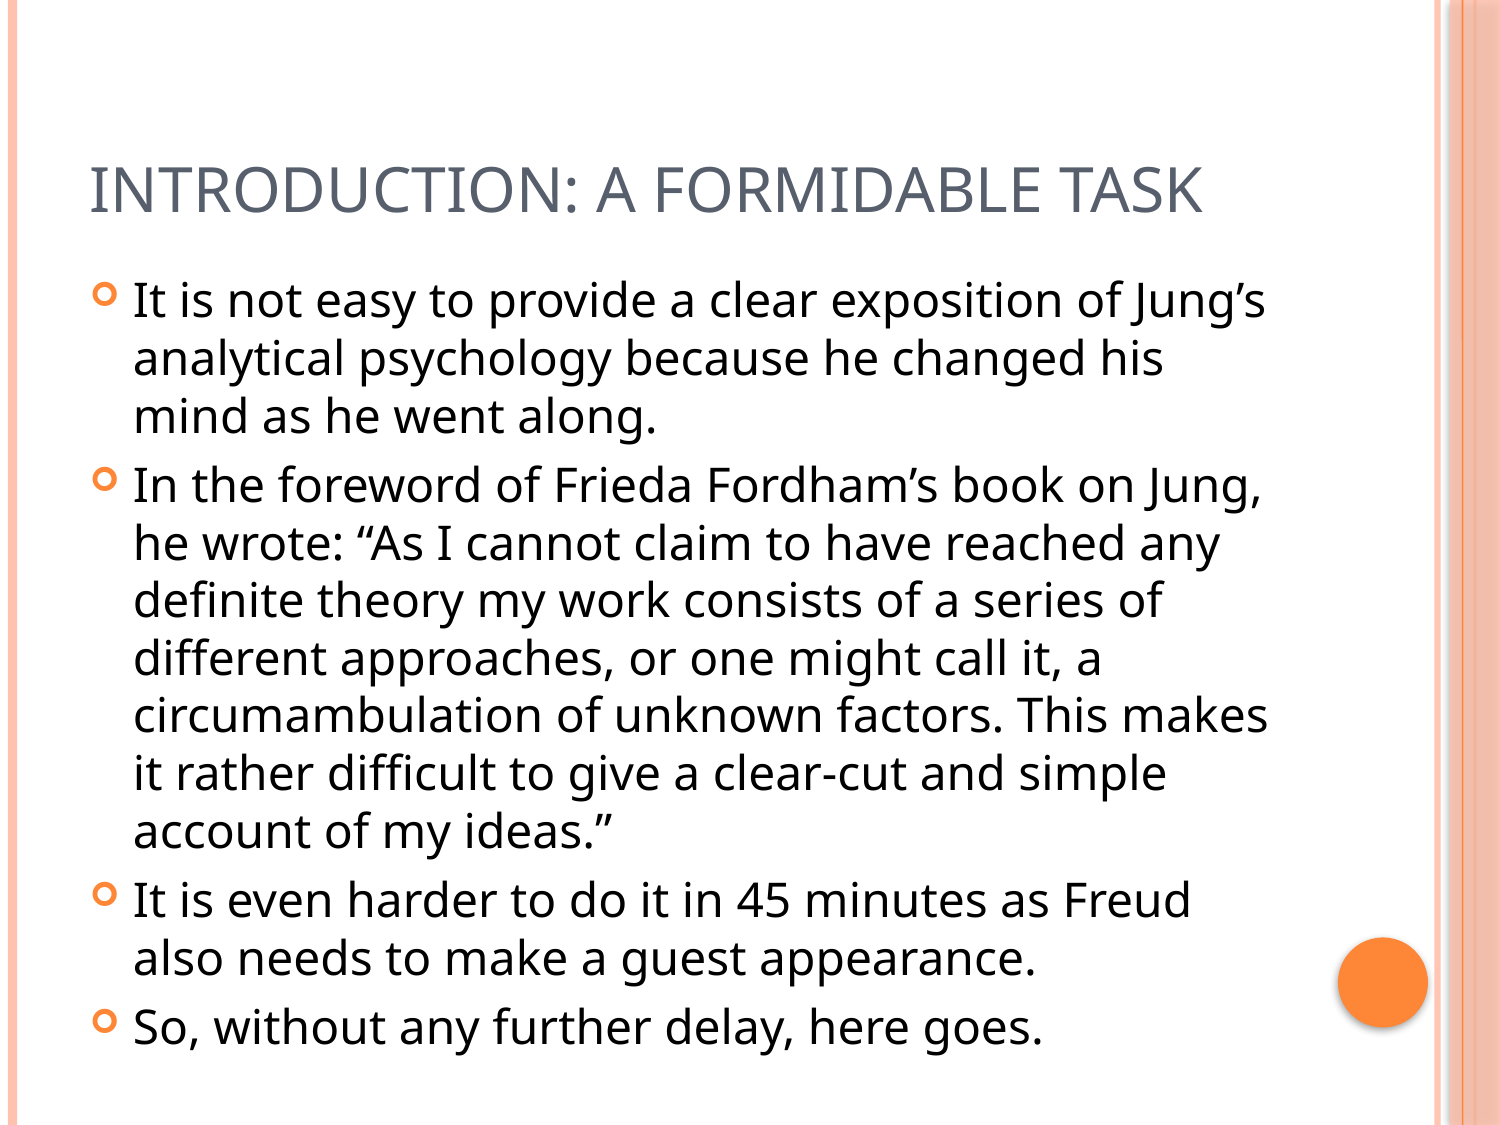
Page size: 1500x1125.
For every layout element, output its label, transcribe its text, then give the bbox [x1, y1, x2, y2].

list It is not easy to provide a clear exposition of Jung’s analytical psychology because he changed his mind as he went along. In the foreword of Frieda Fordham’s book on Jung, he wrote: “As I cannot claim to have reached any definite theory my work consists of a series of different approaches, or one might call it, a circumambulation of unknown factors. This makes it rather difficult to give a clear-cut and simple account of my ideas.” It is even harder to do it in 45 minutes as Freud also needs to make a guest appearance. So, without any further delay, here goes. [75, 262, 1300, 1062]
title Introduction: a formidable task [75, 45, 1300, 233]
